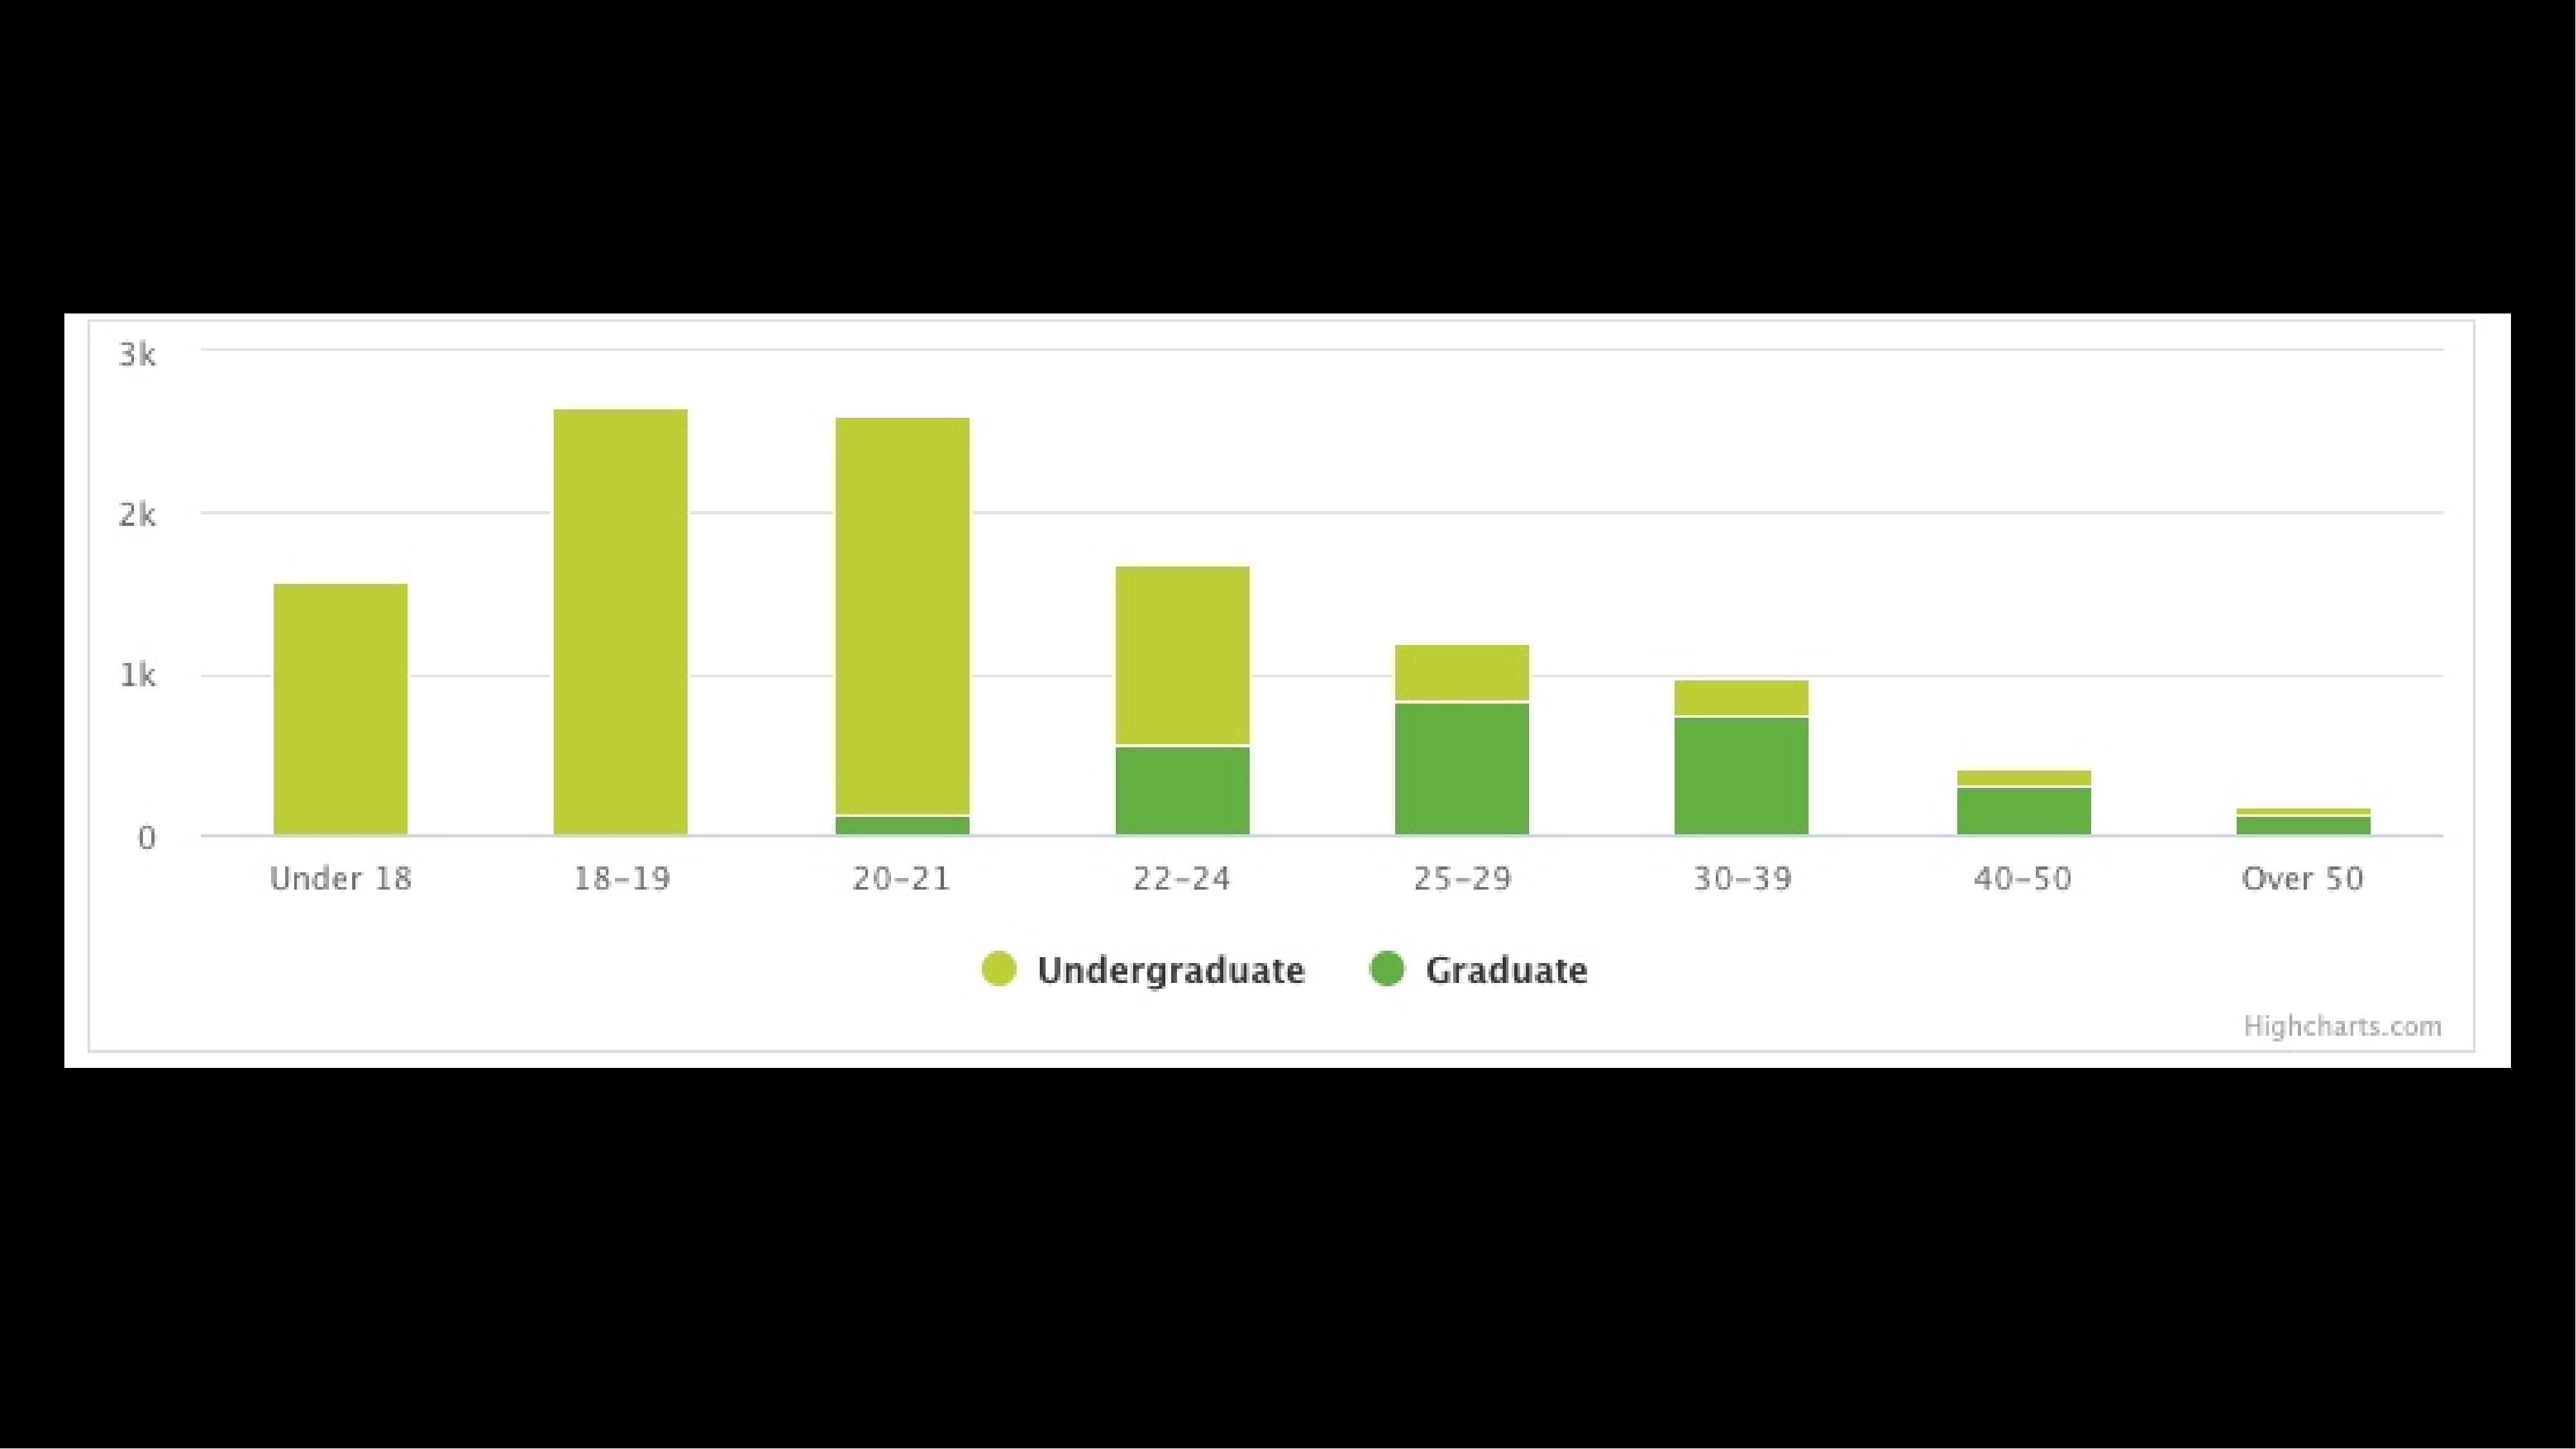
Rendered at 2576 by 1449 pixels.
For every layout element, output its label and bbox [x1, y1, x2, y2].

picture [64, 313, 2511, 1069]
